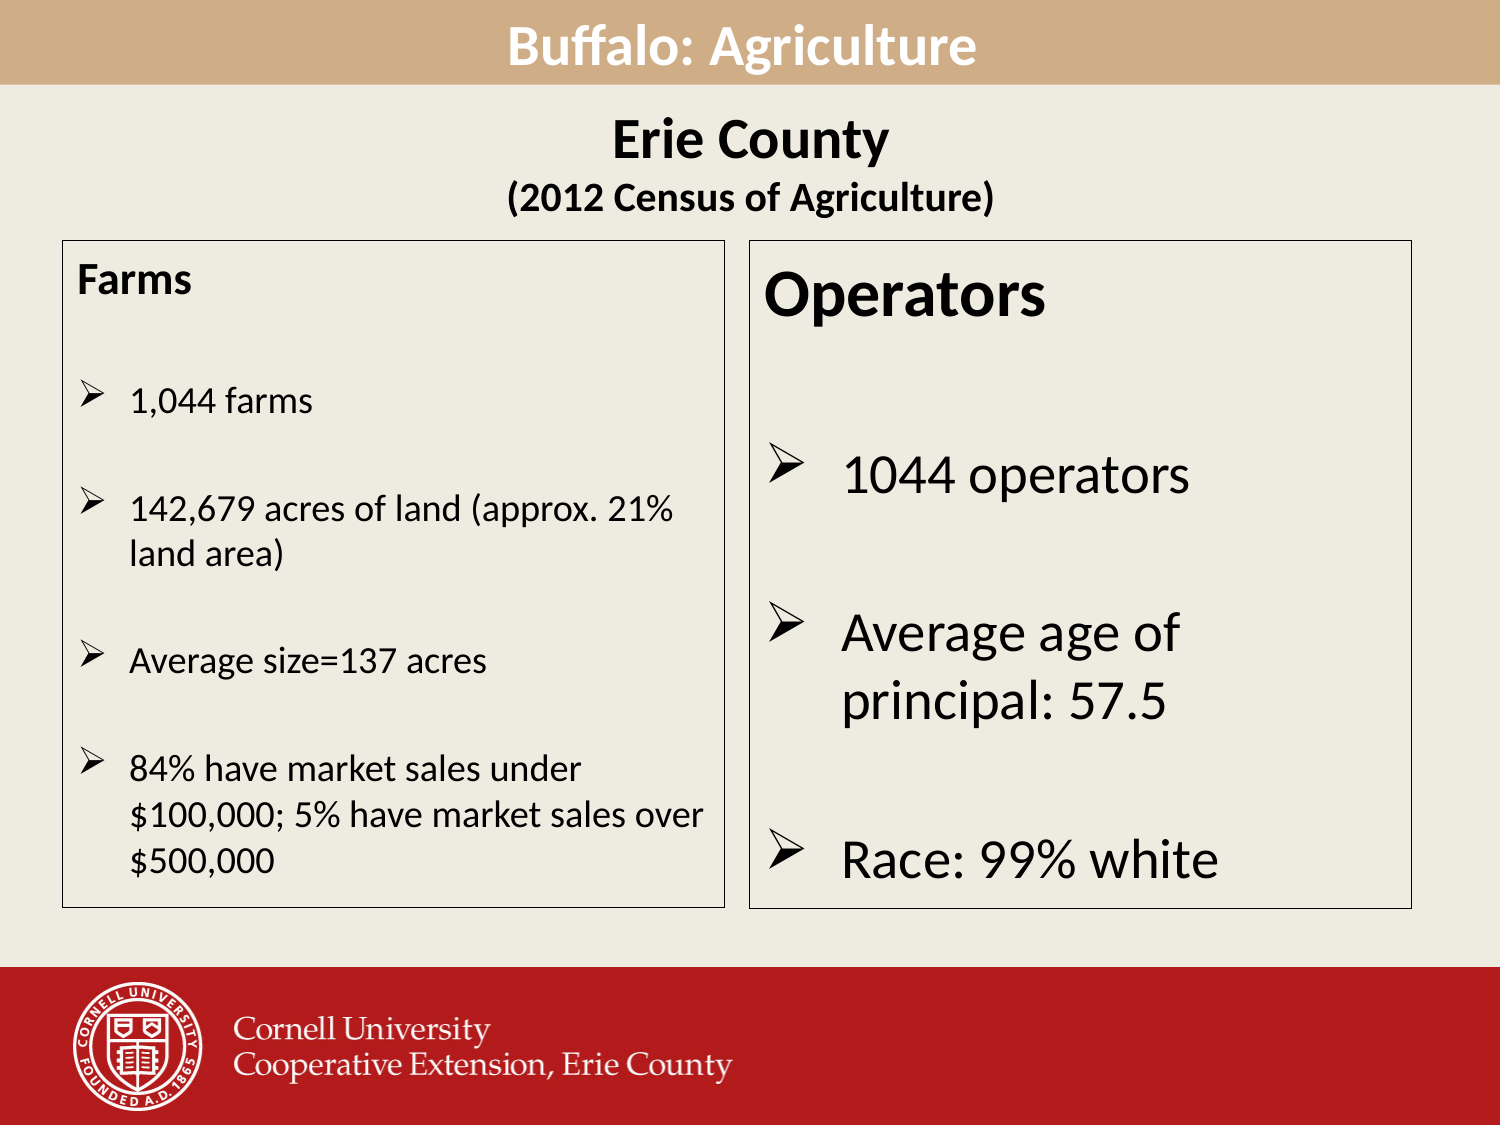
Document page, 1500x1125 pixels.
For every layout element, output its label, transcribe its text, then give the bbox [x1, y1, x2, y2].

list Farms 1,044 farms 142,679 acres of land (approx. 21% land area) Average size=137 acres 84% have market sales under $100,000; 5% have market sales over $500,000 [62, 240, 725, 908]
text_box Erie County (2012 Census of Agriculture) [169, 92, 1333, 228]
text_box Buffalo: Agriculture [0, 0, 1500, 85]
picture [0, 966, 1500, 1125]
list Operators 1044 operators Average age of principal: 57.5 Race: 99% white [749, 240, 1412, 909]
